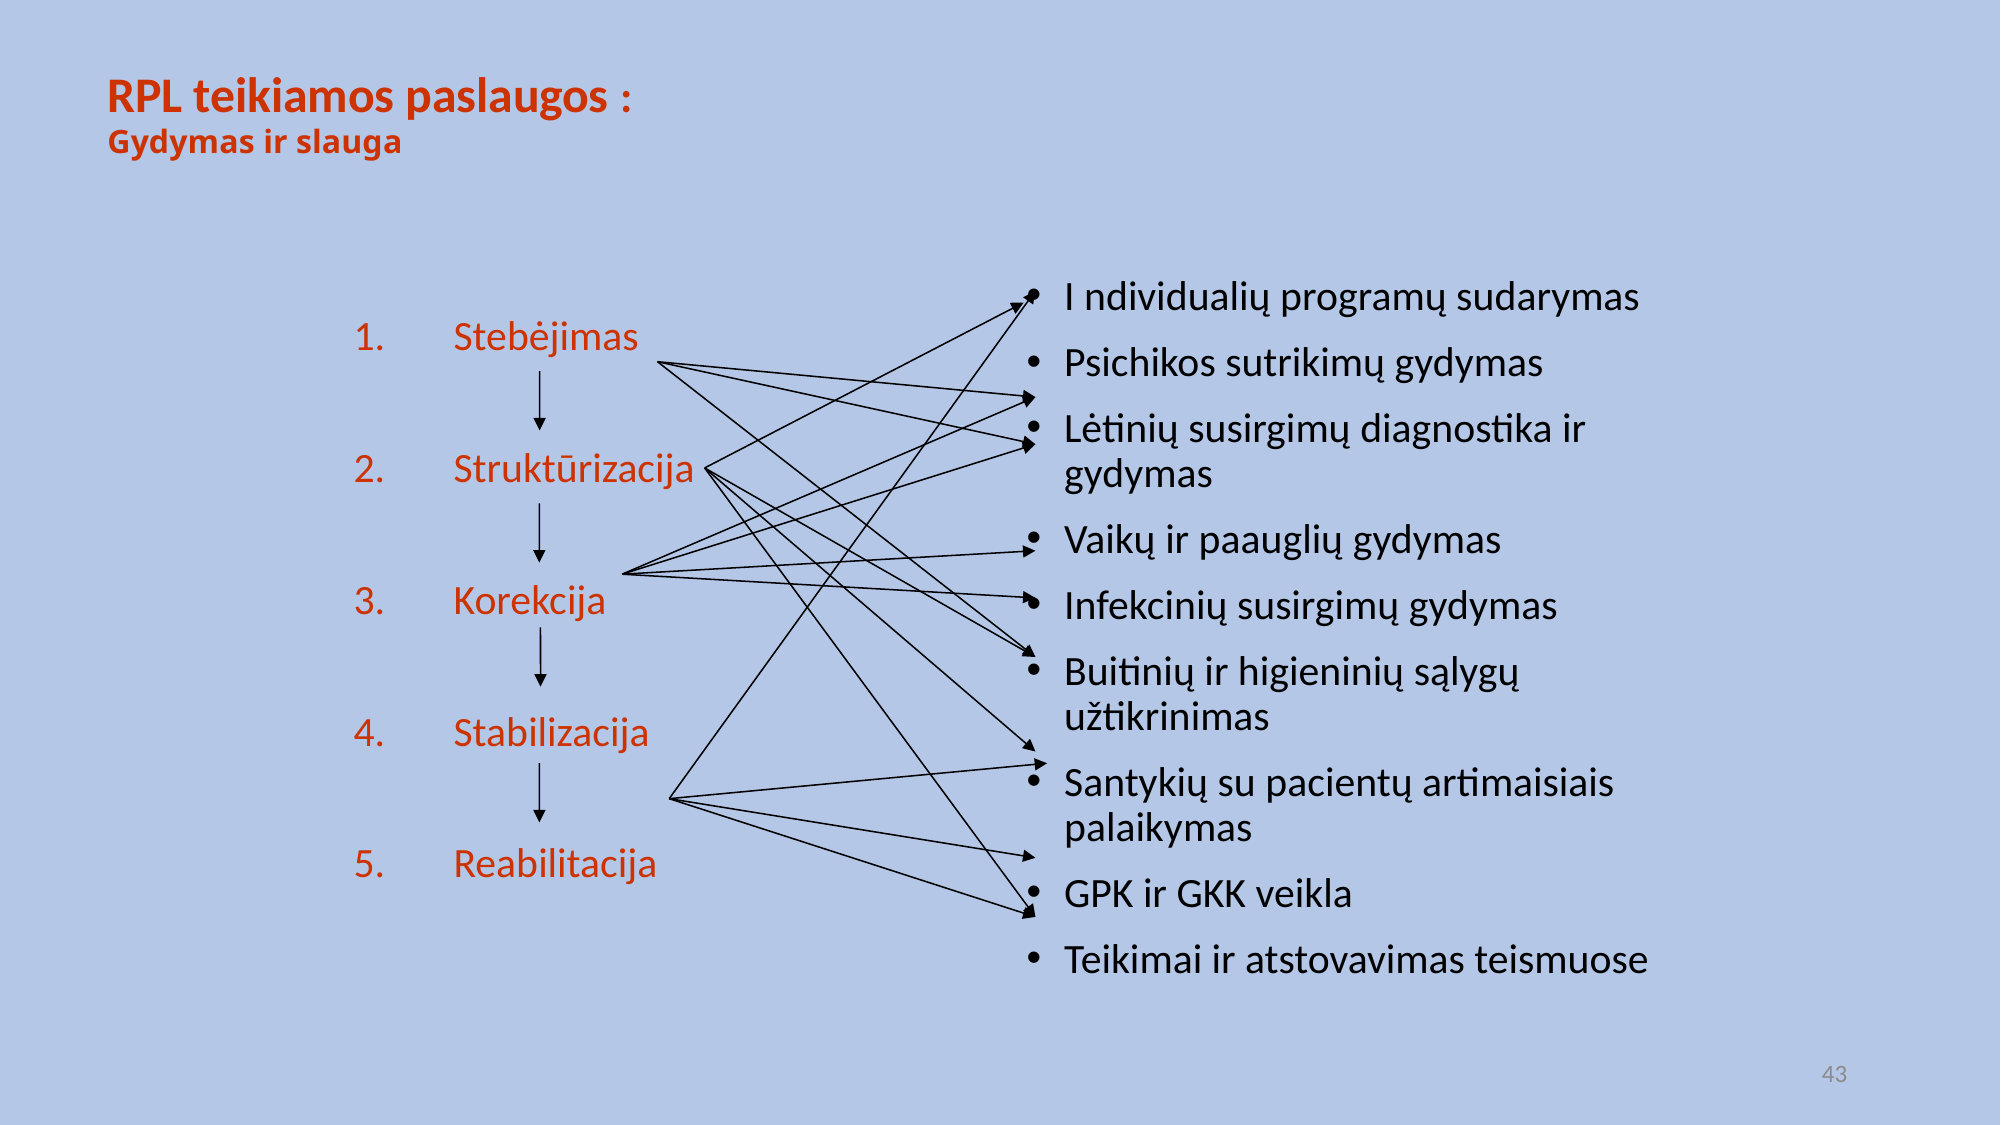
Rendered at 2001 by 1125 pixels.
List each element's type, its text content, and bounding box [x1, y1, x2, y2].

text_box [533, 763, 546, 823]
text_box [941, 423, 1036, 448]
text_box [1023, 398, 1035, 408]
text_box [669, 798, 1036, 919]
text_box [965, 389, 1036, 403]
text_box [909, 545, 1036, 558]
title RPL teikiamos paslaugos : Gydymas ir slauga [92, 49, 1566, 169]
text_box [671, 758, 1048, 799]
text_box [830, 576, 1036, 752]
text_box [674, 799, 1036, 862]
text_box [986, 851, 1036, 916]
text_box [893, 445, 1035, 490]
text_box [534, 627, 547, 687]
slide_number 43 [1412, 1042, 1863, 1103]
text_box [669, 290, 1036, 799]
text_box [956, 590, 1036, 604]
text_box [533, 371, 546, 431]
list I ndividualių programų sudarymas Psichikos sutrikimų gydymas Lėtinių susirgimų diagnostika ir gydymas Vaikų ir paauglių gydymas Infekcinių susirgimų gydymas Buitinių ir higieninių sąlygų užtikrinimas Santykių su pacientų artimaisiais palaikymas GPK ir GKK veikla Teikimai ir atstovavimas teismuose [1011, 267, 1675, 1010]
text_box [533, 503, 546, 563]
list Stebėjimas Struktūrizacija Korekcija Stabilizacija Reabilitacija [338, 236, 1000, 969]
text_box [867, 525, 1036, 657]
text_box [758, 302, 1024, 440]
